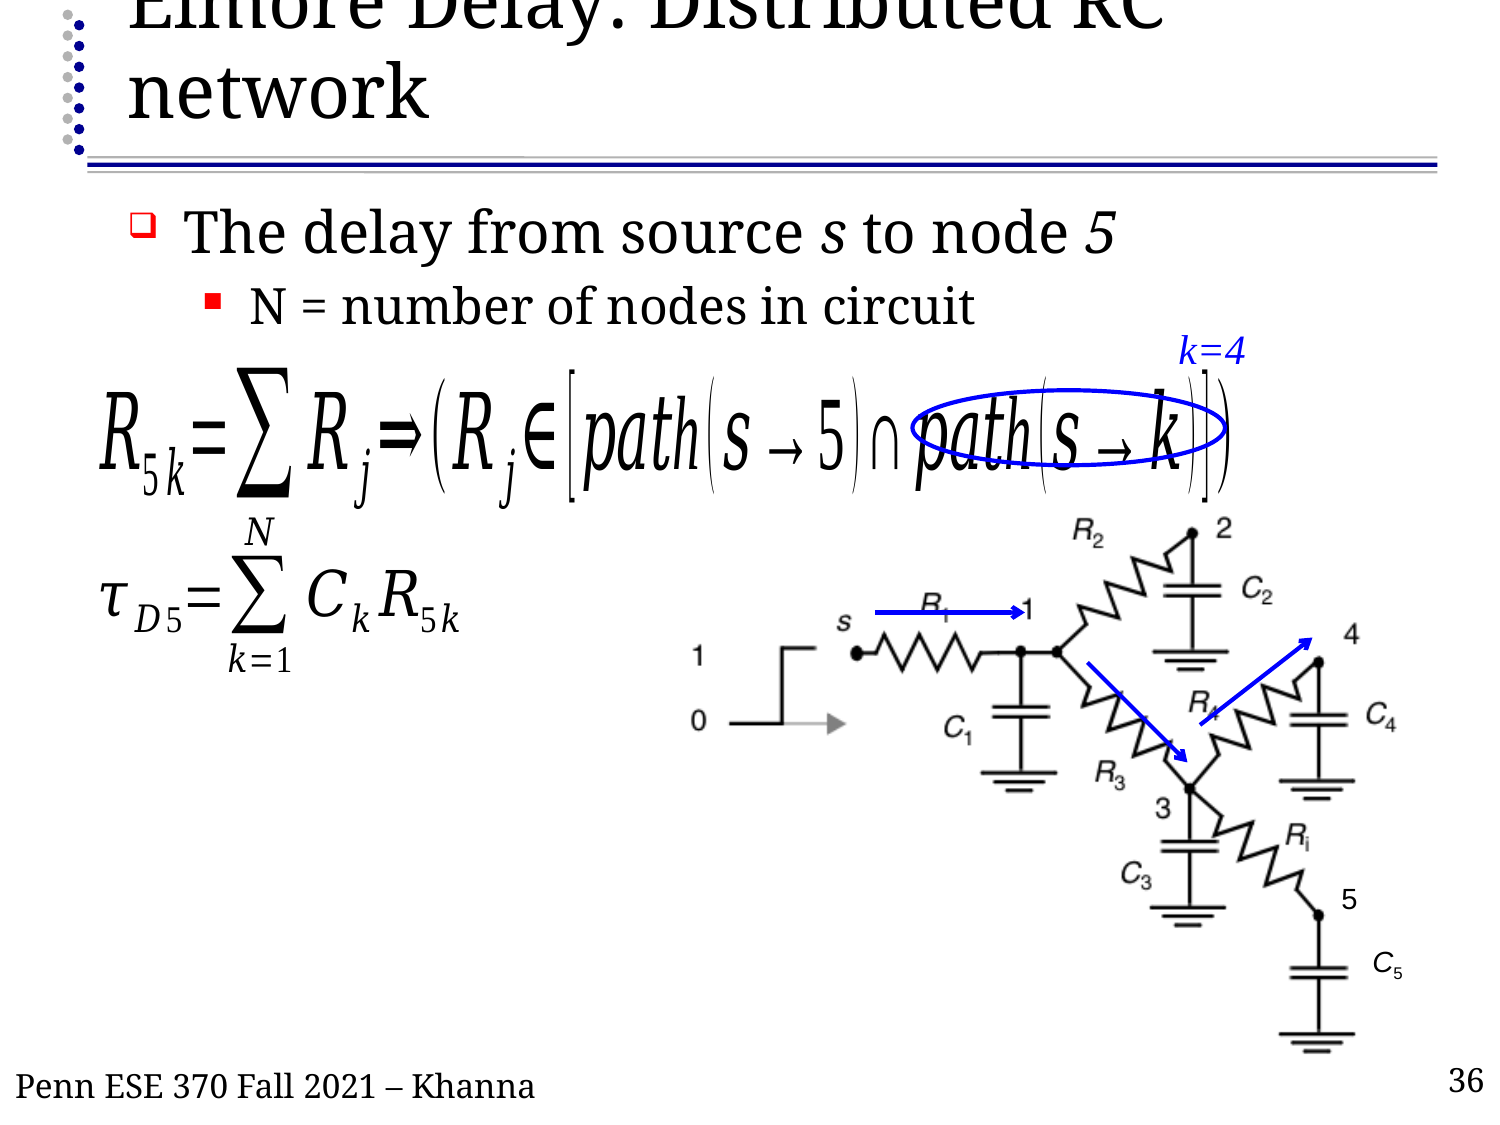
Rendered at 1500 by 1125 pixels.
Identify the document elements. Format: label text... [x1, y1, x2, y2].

picture [674, 462, 1426, 1069]
text_box k=4 [1163, 315, 1261, 381]
slide_number 36 [1187, 1037, 1500, 1113]
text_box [1199, 637, 1313, 726]
text_box [912, 390, 1225, 460]
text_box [1087, 662, 1188, 763]
footer Penn ESE 370 Fall 2021 – Khanna [0, 1037, 813, 1113]
title Elmore Delay: Distributed RC network [112, 16, 1391, 142]
list The delay from source s to node 5 N = number of nodes in circuit [112, 187, 1388, 1013]
